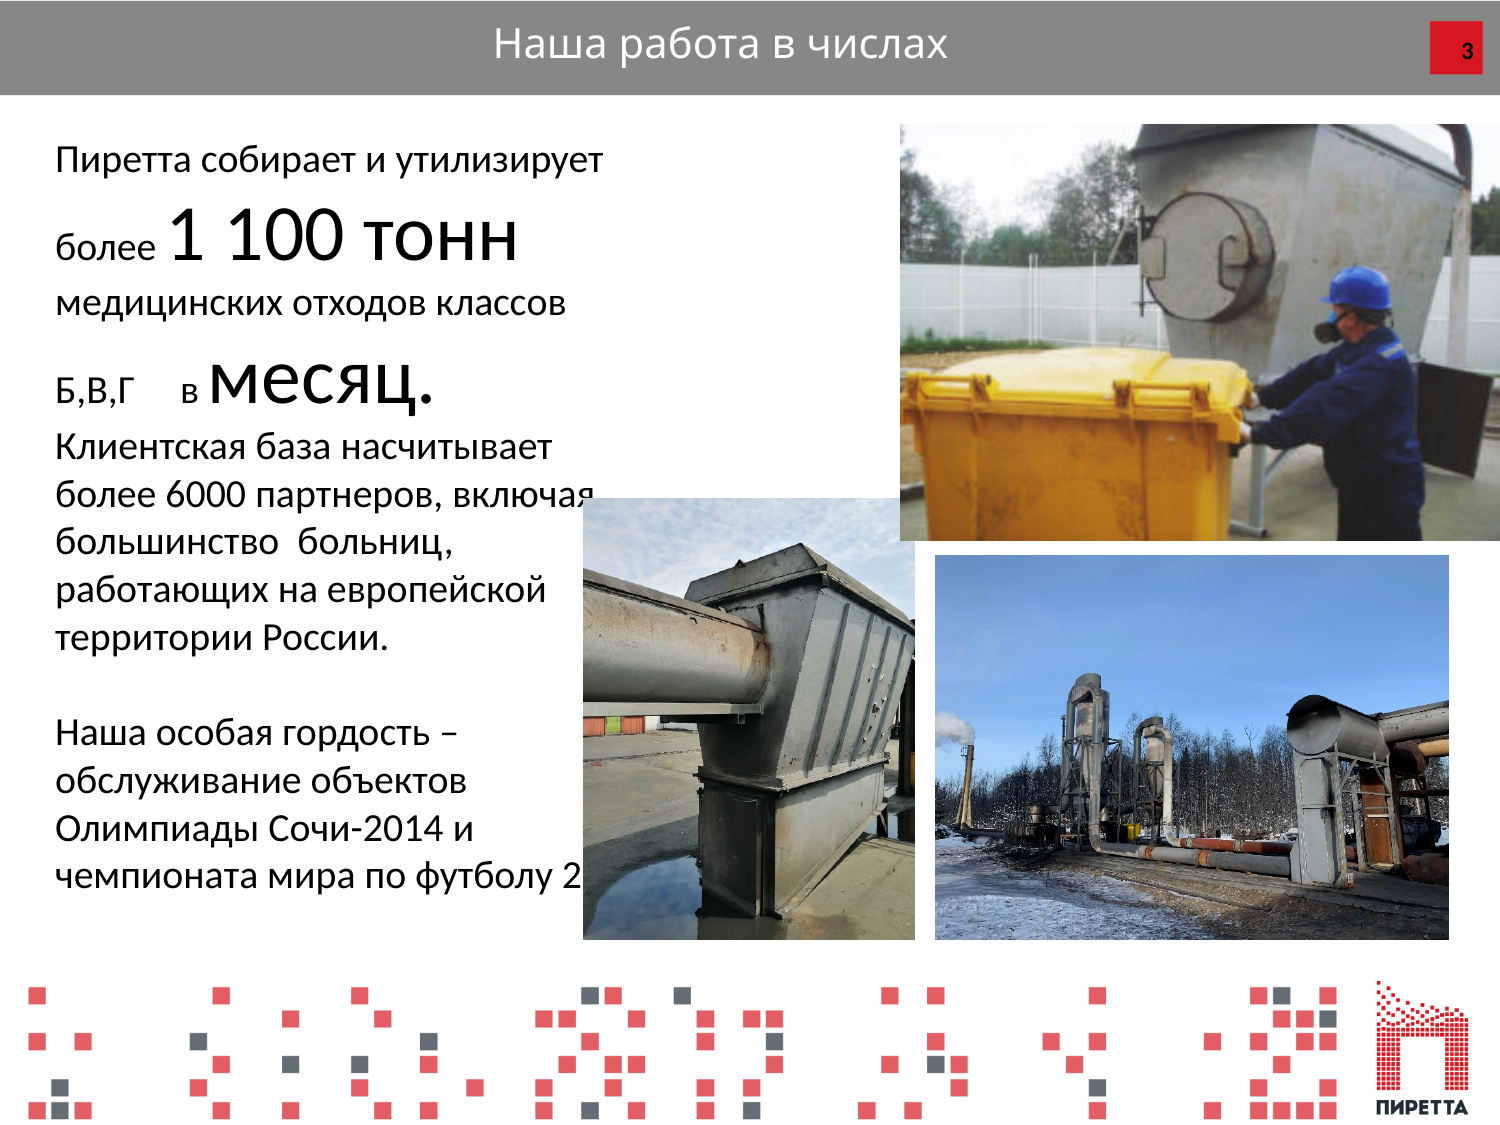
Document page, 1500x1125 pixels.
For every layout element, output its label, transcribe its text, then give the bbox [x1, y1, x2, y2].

title Наша работа в числах [0, 8, 1449, 125]
slide_number 3 [1449, 27, 1482, 73]
text_box Пиретта собирает и утилизирует более 1 100 тонн медицинских отходов классов Б,В,Г в месяц. Клиентская база насчитывает более 6000 партнеров, включая большинство больниц, работающих на европейской территории России. Наша особая гордость – обслуживание объектов Олимпиады Сочи-2014 и чемпионата мира по футболу 2018 [46, 125, 654, 971]
picture [0, 0, 1500, 1120]
